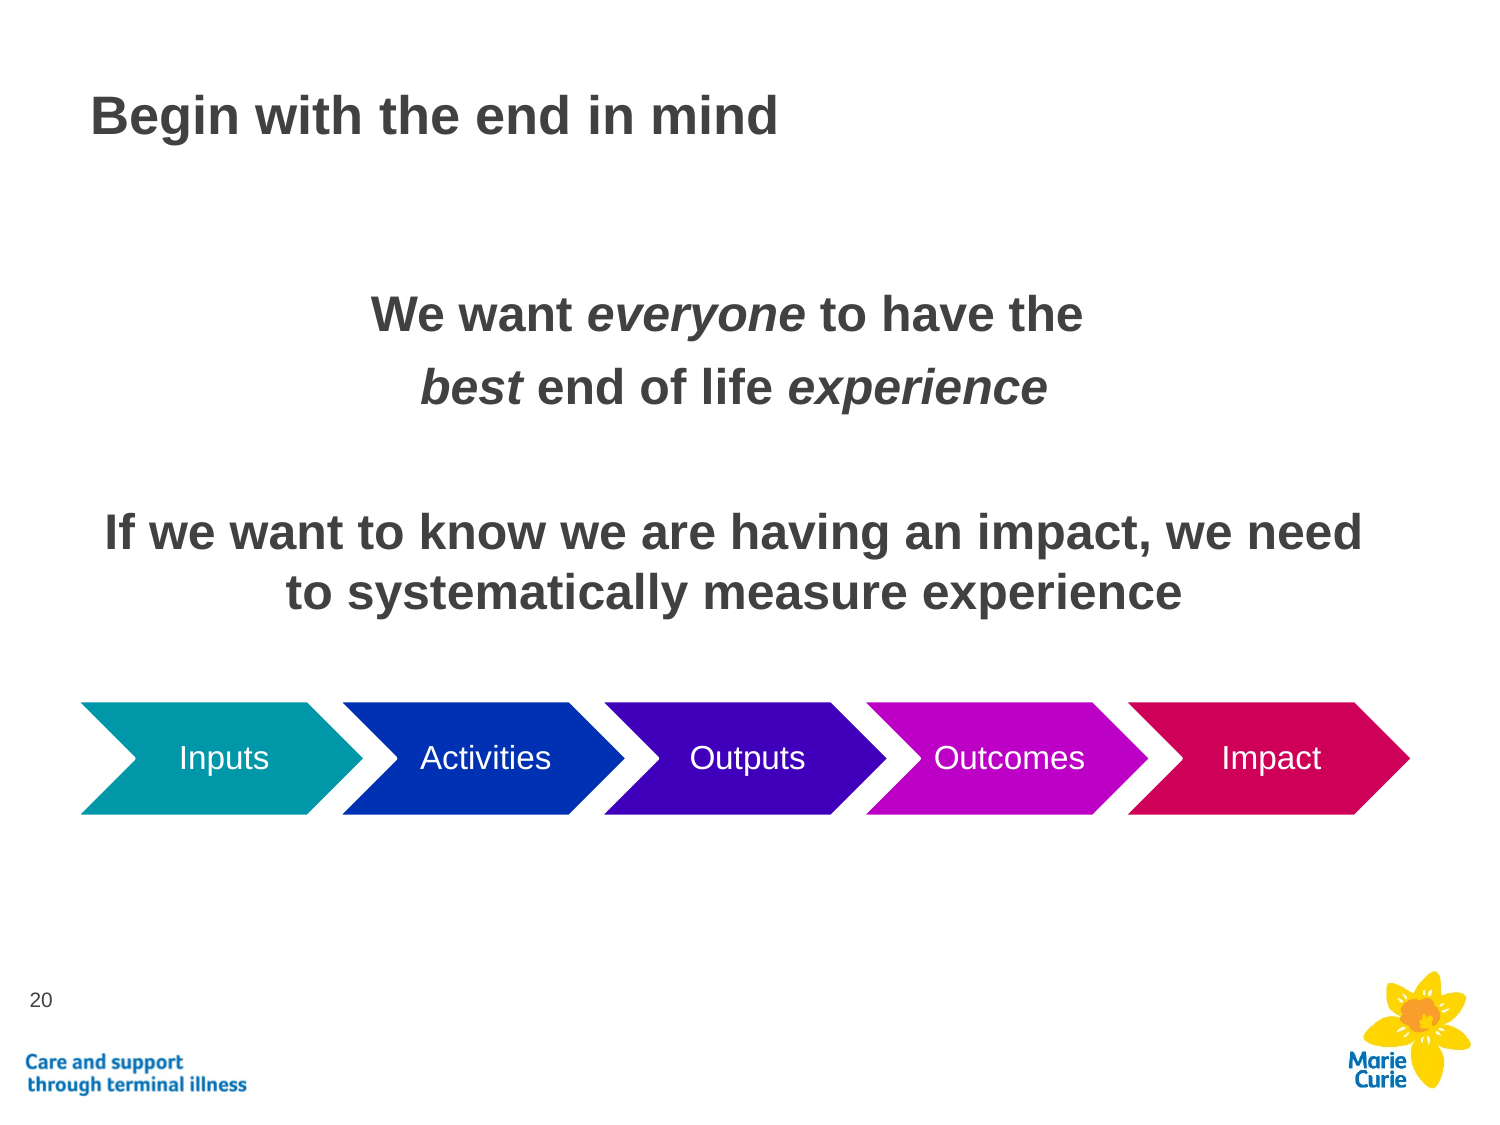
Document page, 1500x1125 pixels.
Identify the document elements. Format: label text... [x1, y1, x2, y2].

slide_number 20 [29, 981, 101, 1017]
list We want everyone to have the best end of life experience If we want to know we are having an impact, we need to systematically measure experience [65, 221, 1404, 950]
title Begin with the end in mind [75, 73, 1414, 222]
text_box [74, 632, 1414, 885]
picture [1344, 954, 1487, 1105]
picture [22, 1048, 250, 1100]
